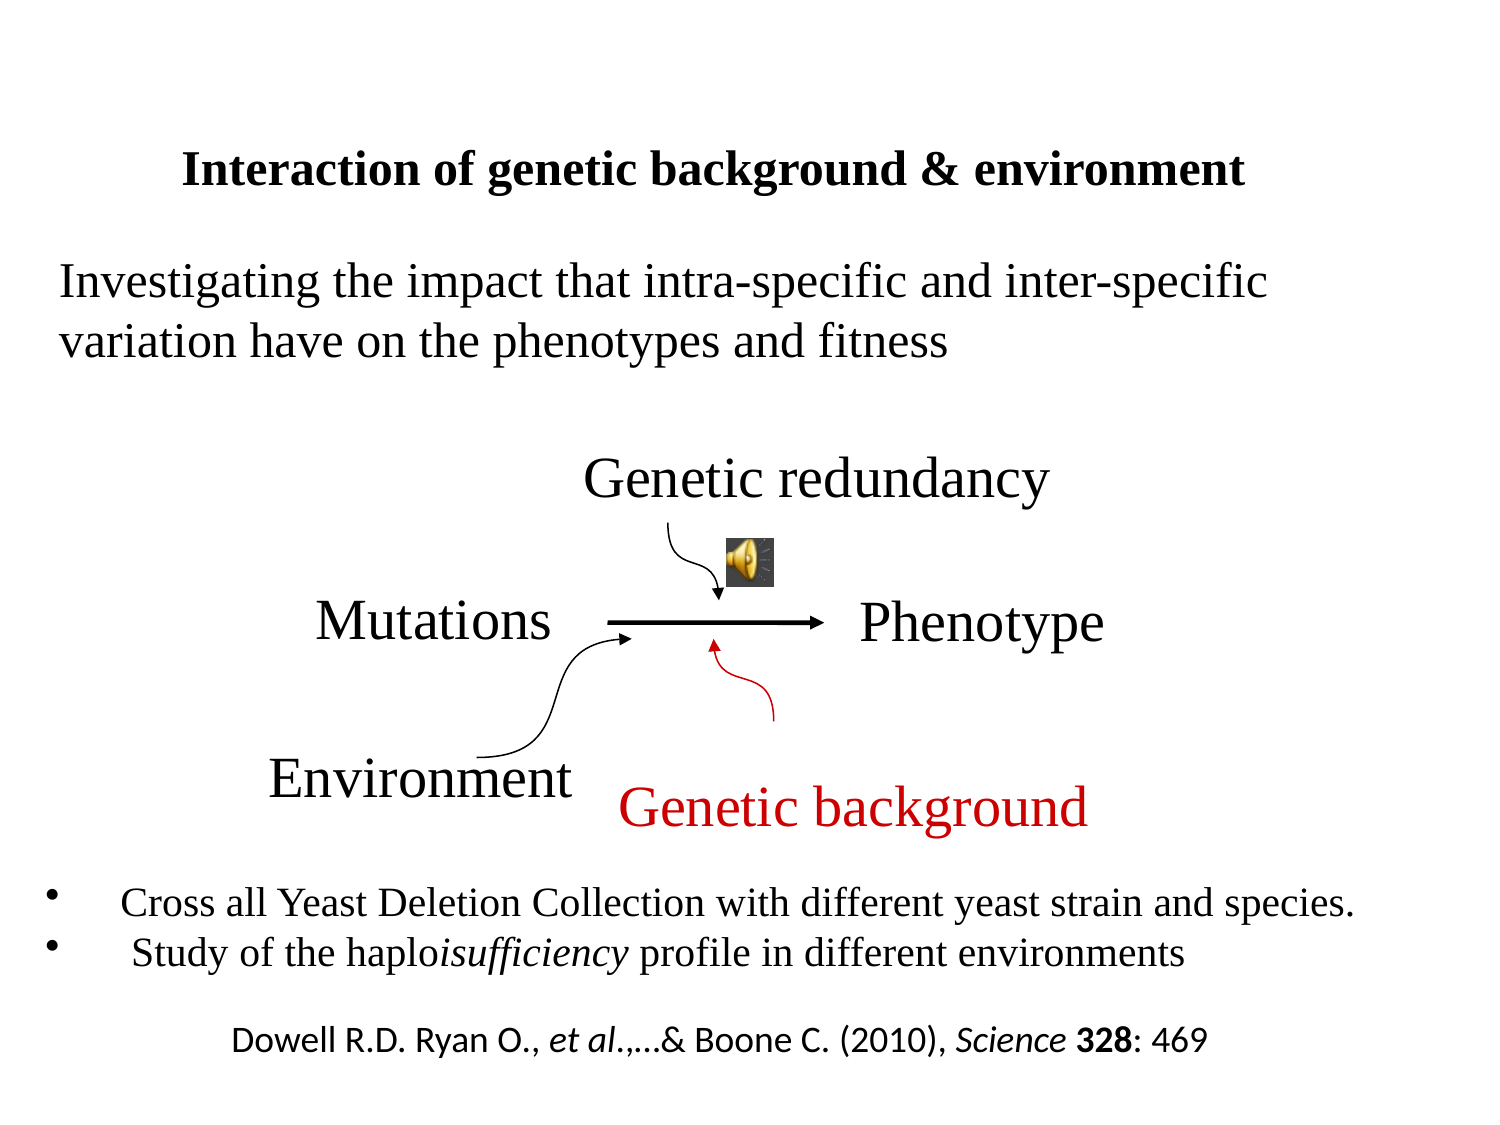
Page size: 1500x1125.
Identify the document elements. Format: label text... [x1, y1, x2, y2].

text_box Phenotype [844, 575, 1121, 661]
text_box Investigating the impact that intra-specific and inter-specific variation have on the phenotypes and fitness [44, 240, 1471, 375]
text_box Environment [253, 732, 597, 817]
text_box Interaction of genetic background & environment [166, 127, 1261, 203]
text_box Cross all Yeast Deletion Collection with different yeast strain and species. Study of the haploisufficiency profile in different environments [30, 867, 1407, 983]
picture [724, 537, 776, 588]
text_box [476, 638, 601, 758]
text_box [603, 638, 1105, 847]
text_box Mutations [301, 574, 592, 659]
text_box Dowell R.D. Ryan O., et al.,…& Boone C. (2010), Science 328: 469 [216, 1007, 1375, 1068]
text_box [567, 431, 1067, 601]
text_box [607, 616, 825, 629]
